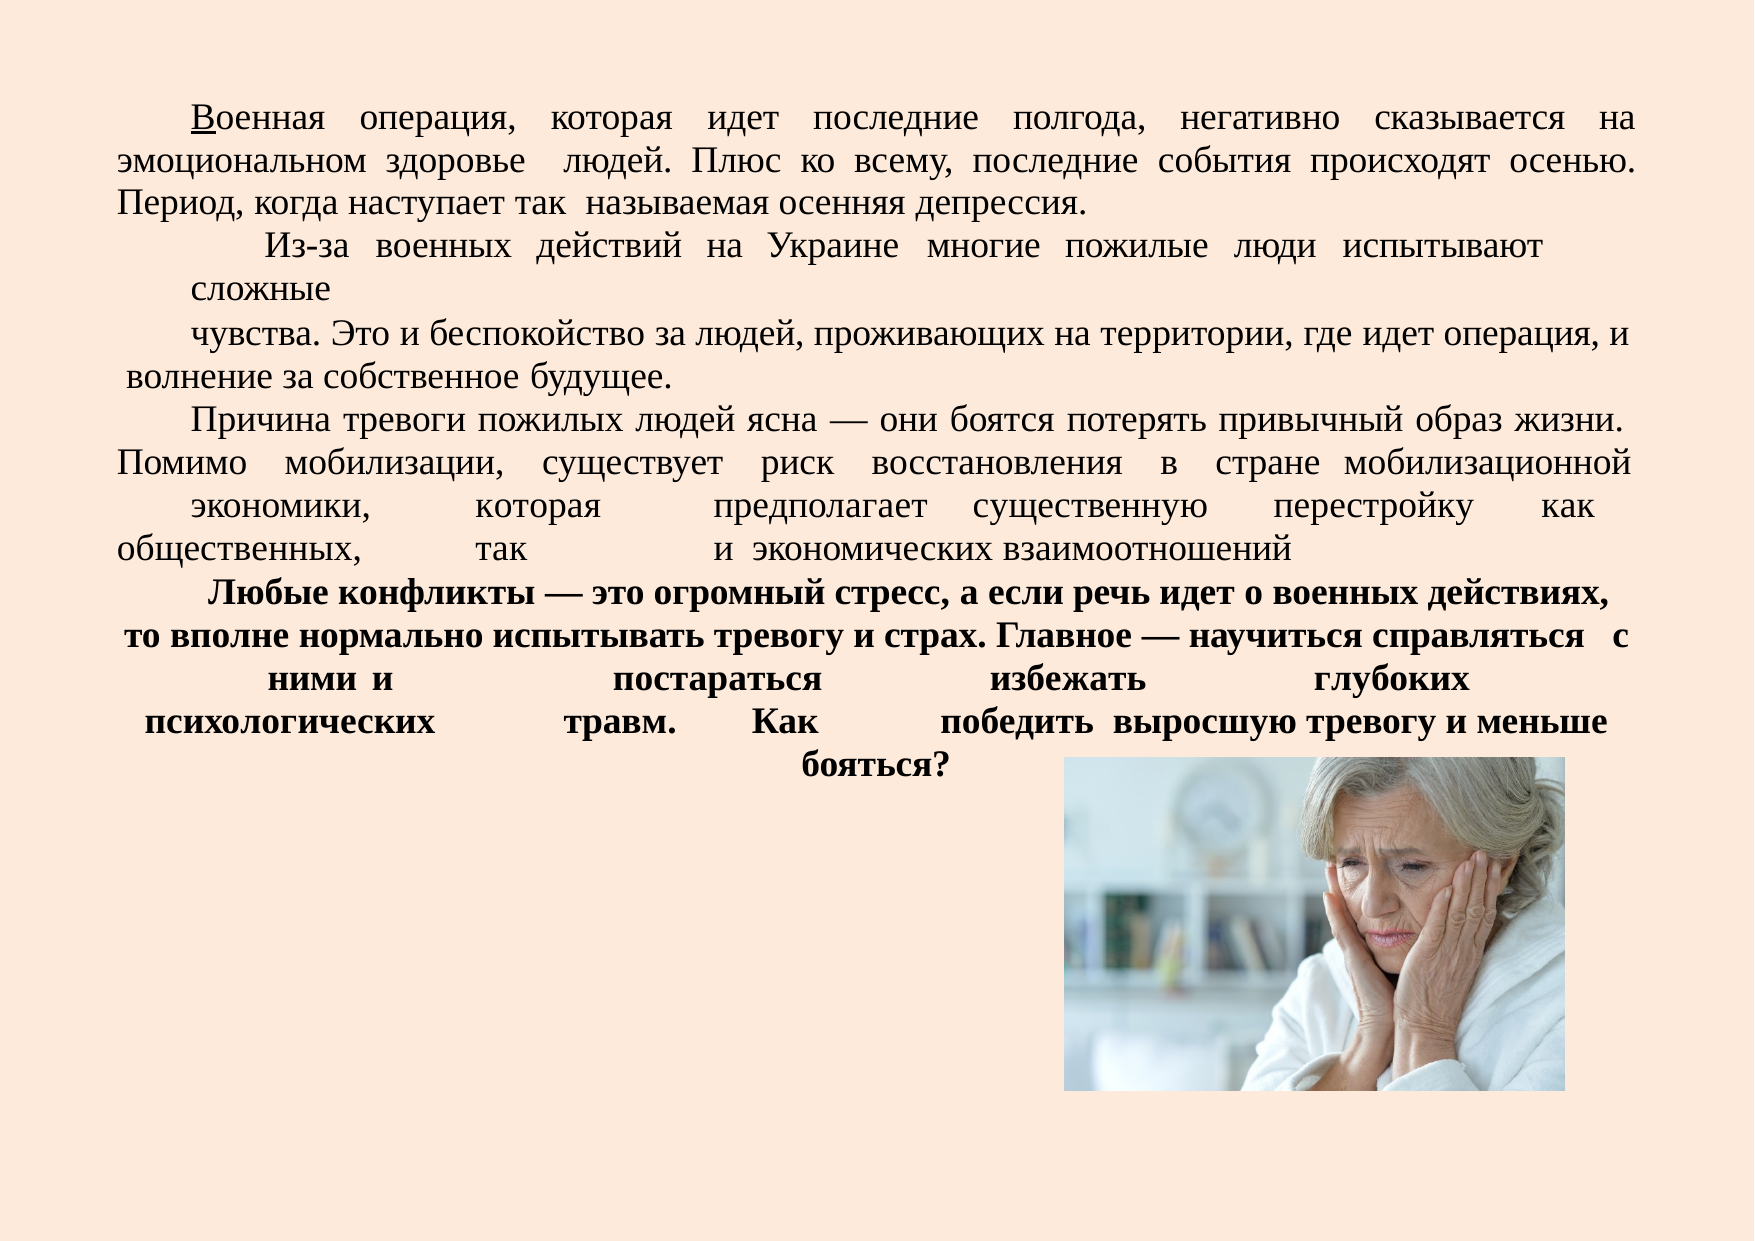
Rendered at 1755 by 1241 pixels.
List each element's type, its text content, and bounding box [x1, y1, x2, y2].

picture [1064, 757, 1565, 1091]
text_box Военная операция, которая идет последние полгода, негативно сказывается на эмоциональном здоровье людей. Плюс ко всему, последние события происходят осенью. Период, когда наступает так называемая осенняя депрессия. Из-за военных действий на Украине многие пожилые люди испытывают сложные чувства. Это и беспокойство за людей, проживающих на территории, где идет операция, и волнение за собственное будущее. Причина тревоги пожилых людей ясна — они боятся потерять привычный образ жизни. Помимо мобилизации, существует риск восстановления в стране мобилизационной экономики, которая предполагает существенную перестройку как общественных, так и экономических взаимоотношений Любые конфликты — это огромный стресс, а если речь идет о военных действиях, то вполне нормально испытывать тревогу и страх. Главное — научиться справляться с ними и постараться избежать глубоких психологических травм. Как победить выросшую тревогу и меньше бояться? [114, 95, 1638, 785]
